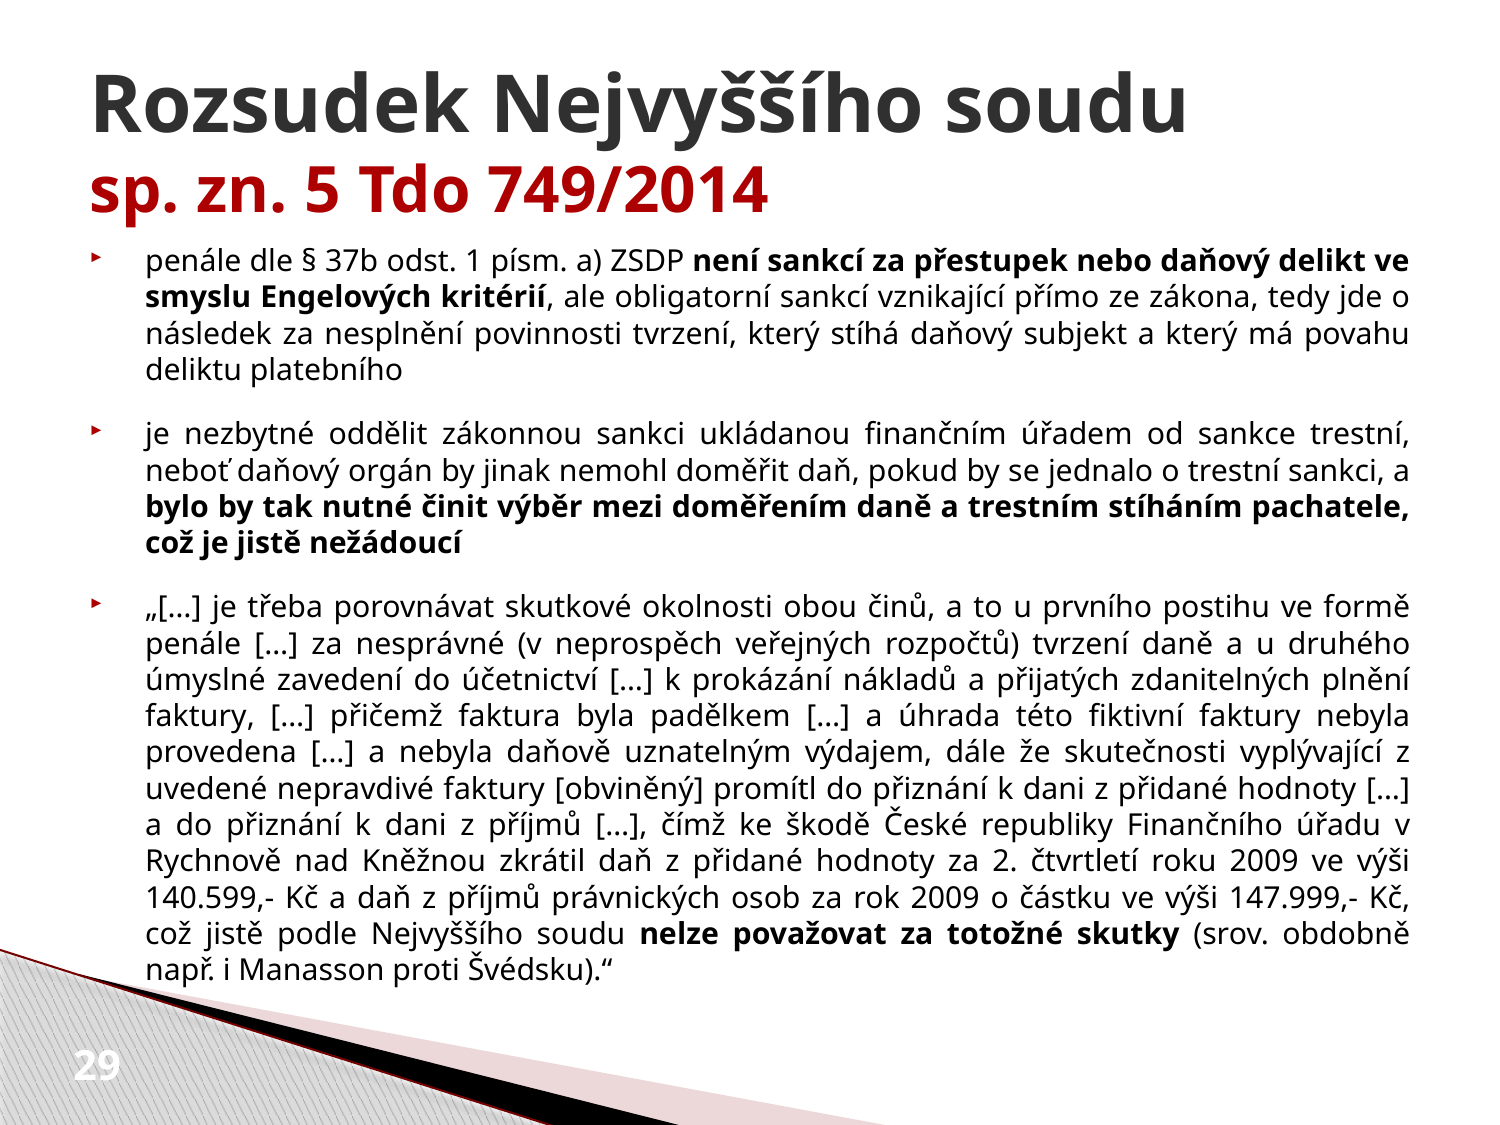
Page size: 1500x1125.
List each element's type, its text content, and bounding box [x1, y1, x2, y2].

list penále dle § 37b odst. 1 písm. a) ZSDP není sankcí za přestupek nebo daňový delikt ve smyslu Engelových kritérií, ale obligatorní sankcí vznikající přímo ze zákona, tedy jde o následek za nesplnění povinnosti tvrzení, který stíhá daňový subjekt a který má povahu deliktu platebního je nezbytné oddělit zákonnou sankci ukládanou finančním úřadem od sankce trestní, neboť daňový orgán by jinak nemohl doměřit daň, pokud by se jednalo o trestní sankci, a bylo by tak nutné činit výběr mezi doměřením daně a trestním stíháním pachatele, což je jistě nežádoucí „[…] je třeba porovnávat skutkové okolnosti obou činů, a to u prvního postihu ve formě penále […] za nesprávné (v neprospěch veřejných rozpočtů) tvrzení daně a u druhého úmyslné zavedení do účetnictví […] k prokázání nákladů a přijatých zdanitelných plnění faktury, […] přičemž faktura byla padělkem […] a úhrada této fiktivní faktury nebyla provedena […] a nebyla daňově uznatelným výdajem, dále že skutečnosti vyplývající z uvedené nepravdivé faktury [obviněný] promítl do přiznání k dani z přidané hodnoty […] a do přiznání k dani z příjmů […], čímž ke škodě České republiky Finančního úřadu v Rychnově nad Kněžnou zkrátil daň z přidané hodnoty za 2. čtvrtletí roku 2009 ve výši 140.599,- Kč a daň z příjmů právnických osob za rok 2009 o částku ve výši 147.999,- Kč, což jistě podle Nejvyššího soudu nelze považovat za totožné skutky (srov. obdobně např. i Manasson proti Švédsku).“ [75, 234, 1425, 1000]
title Rozsudek Nejvyššího soudu sp. zn. 5 Tdo 749/2014 [75, 45, 1425, 233]
text_box 29 [58, 1031, 282, 1103]
